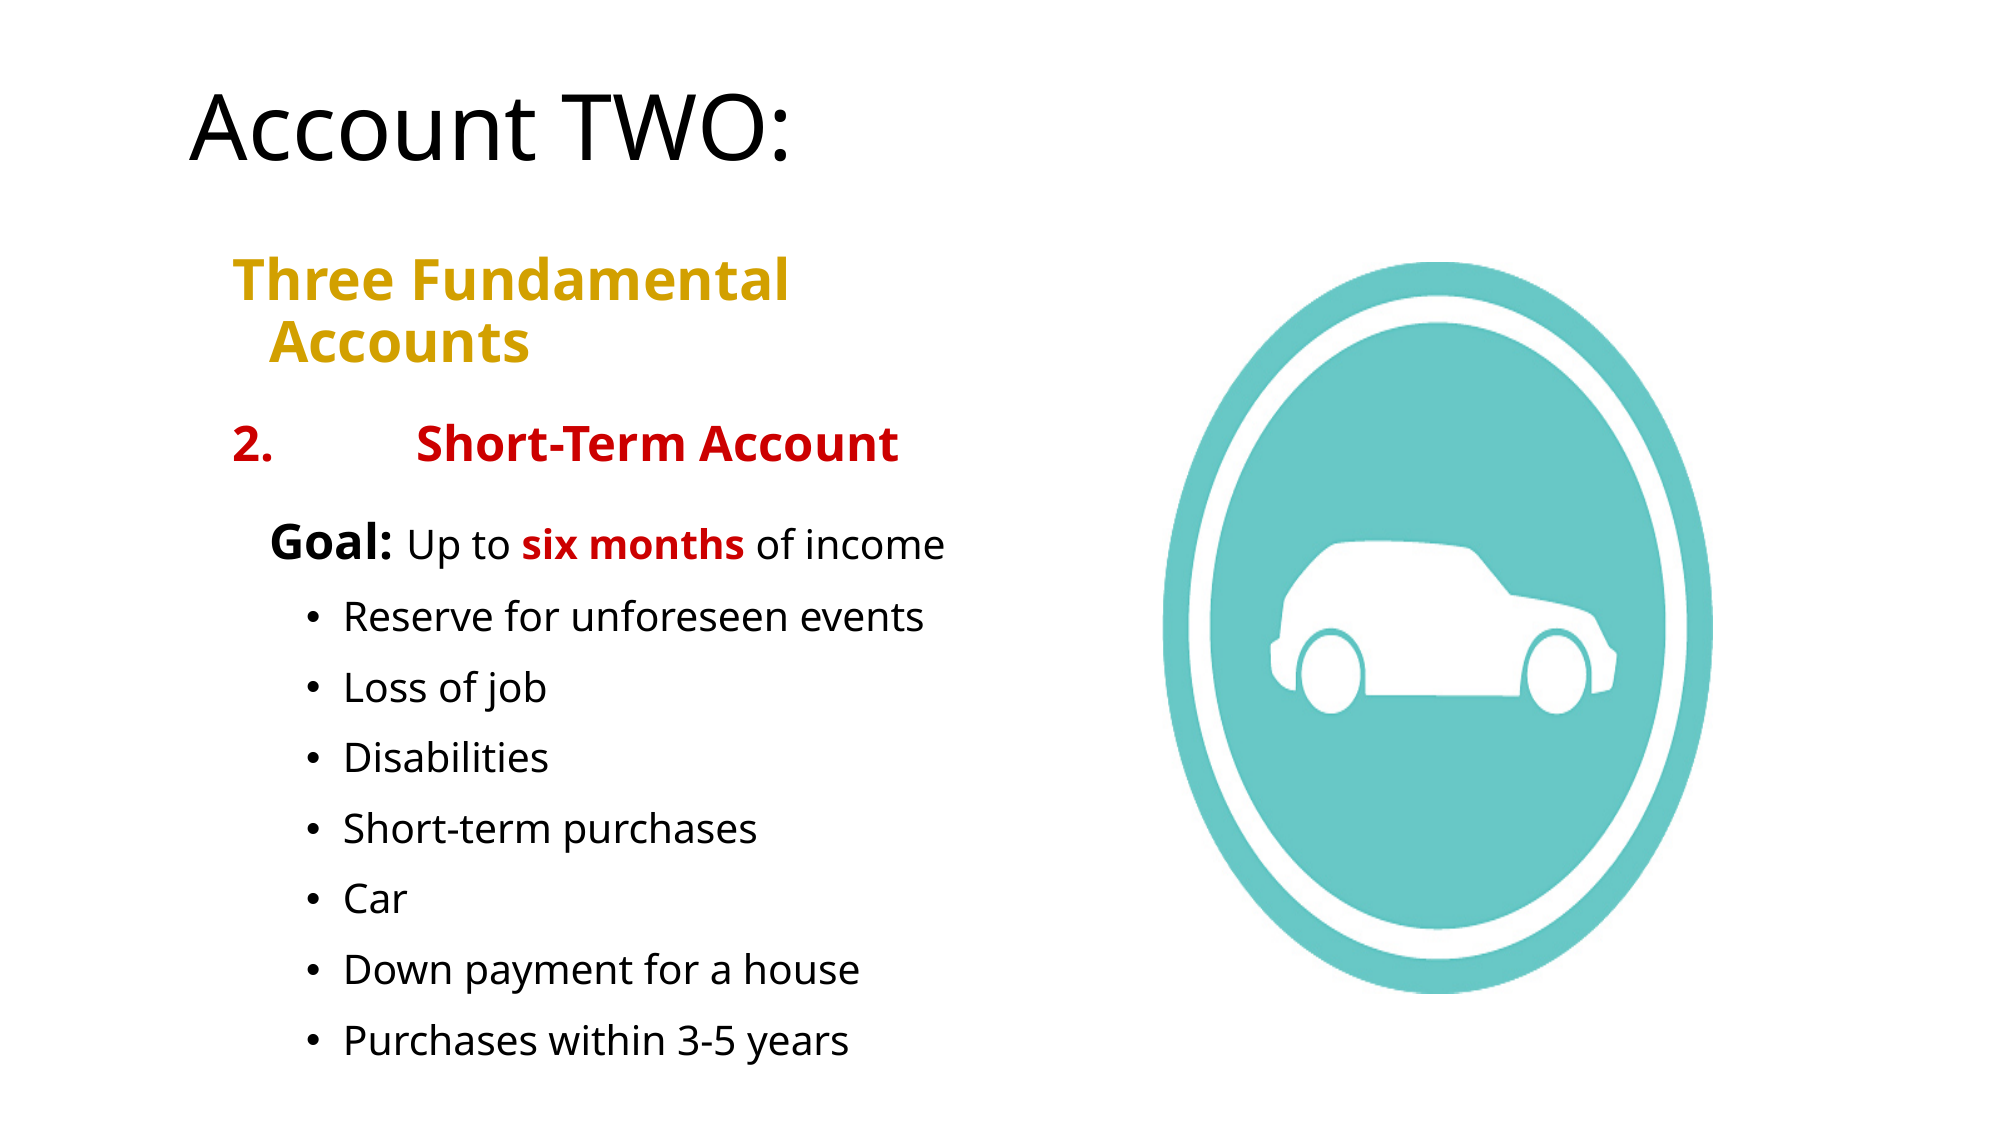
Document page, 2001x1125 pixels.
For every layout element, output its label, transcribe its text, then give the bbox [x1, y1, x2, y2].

title Account TWO: [174, 0, 1439, 294]
list Three Fundamental Accounts 2. Short-Term Account Goal: Up to six months of income Reserve for unforeseen events Loss of job Disabilities Short-term purchases Car Down payment for a house Purchases within 3-5 years [217, 243, 1081, 1080]
picture [1161, 261, 1713, 995]
